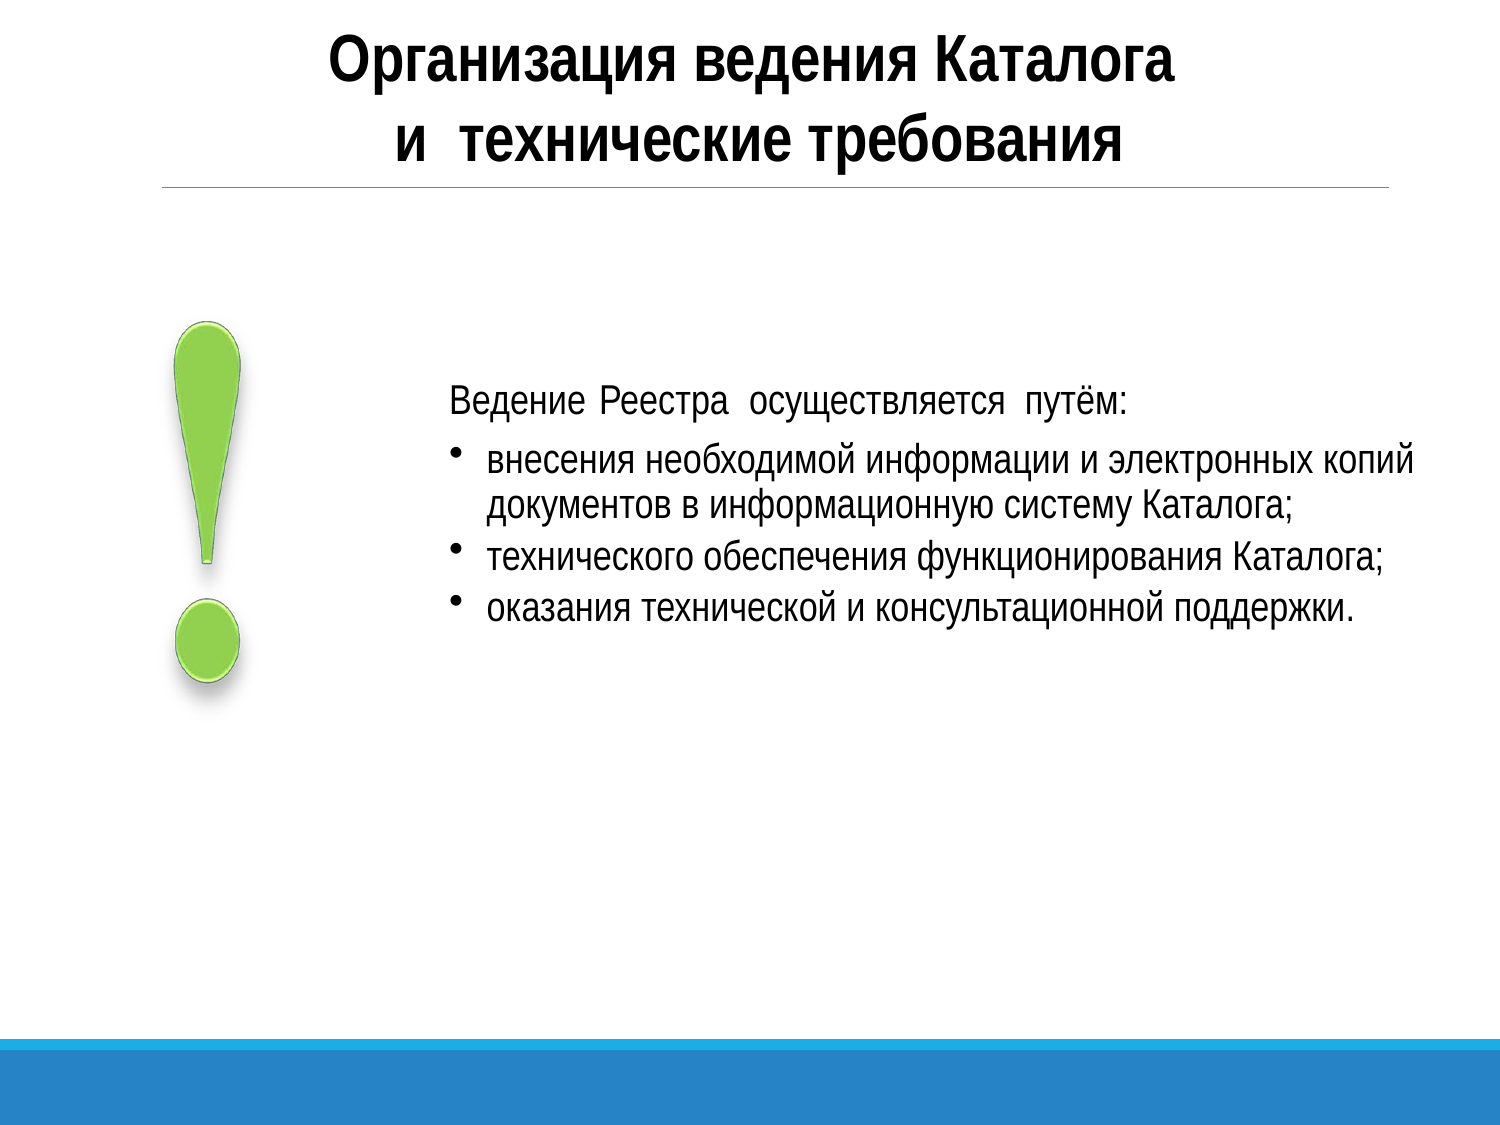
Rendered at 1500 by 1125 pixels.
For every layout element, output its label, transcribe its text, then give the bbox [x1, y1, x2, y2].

text_box [0, 0, 638, 977]
title Организация ведения Каталога и технические требования [638, 12, 1408, 203]
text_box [412, 341, 1451, 755]
